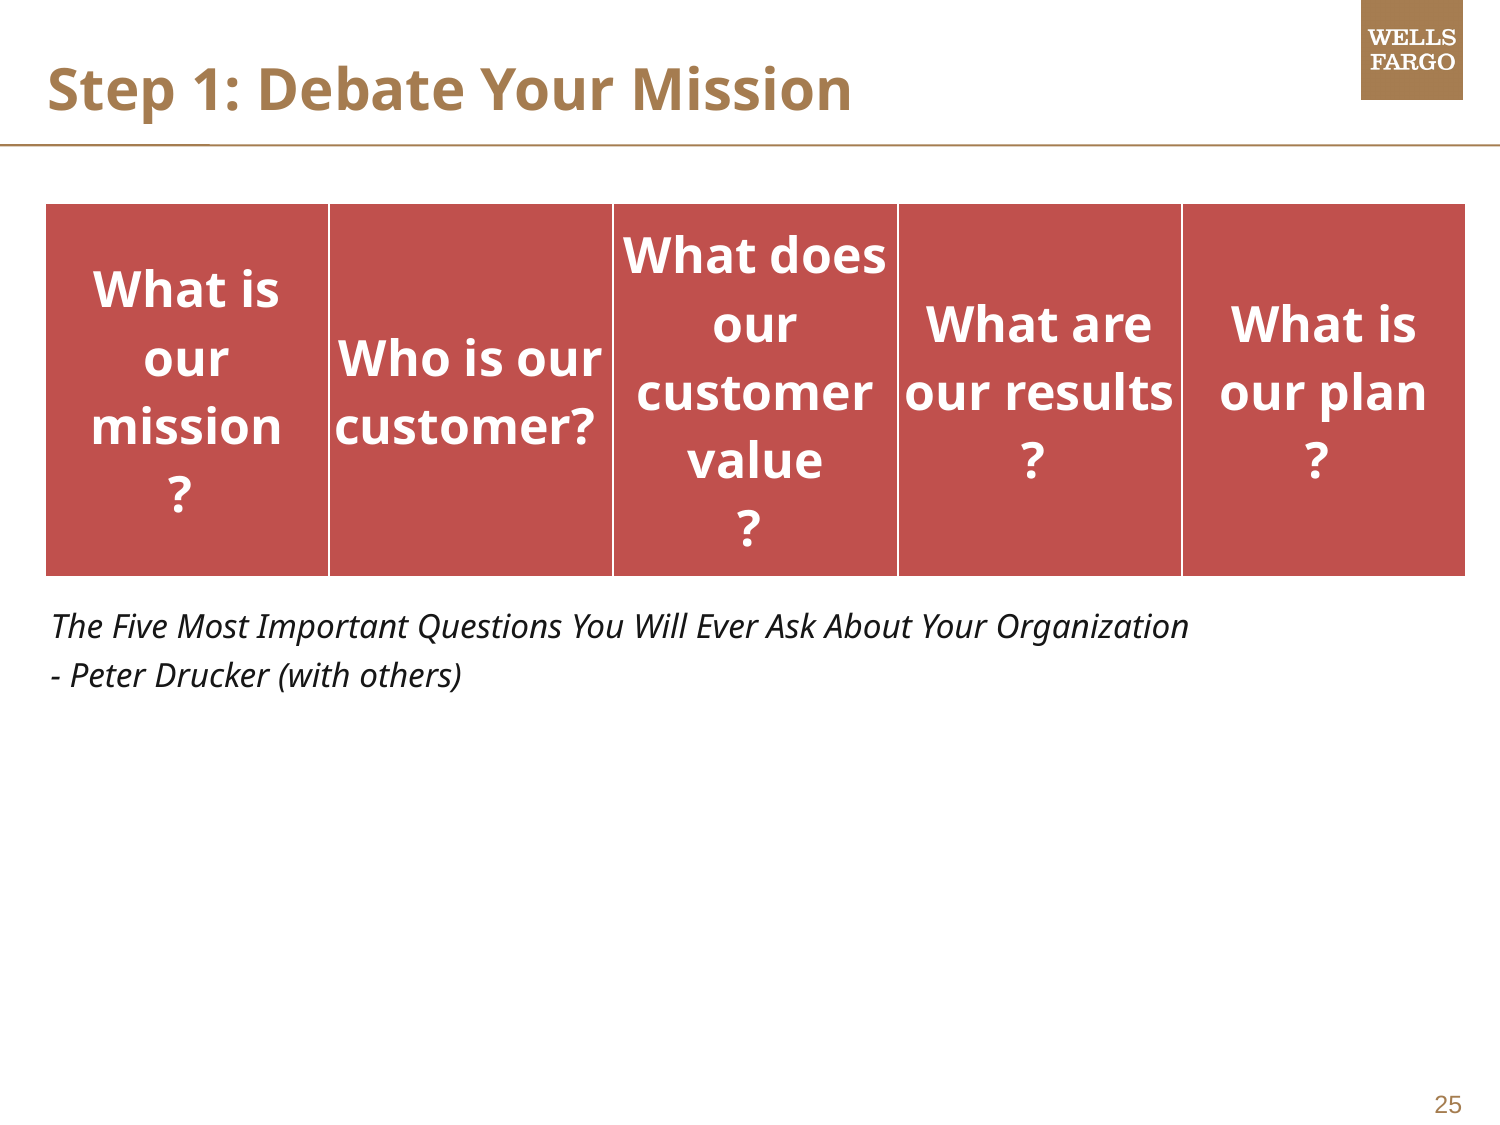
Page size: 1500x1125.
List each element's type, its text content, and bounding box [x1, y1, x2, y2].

table_header What is our mission ? [46, 204, 328, 576]
table_header What does our customer value ? [614, 204, 897, 576]
text_box The Five Most Important Questions You Will Ever Ask About Your Organization - Peter Drucker (with others) [35, 602, 1409, 702]
text_box Step 1: Debate Your Mission [33, 52, 1323, 179]
picture [1361, 0, 1463, 100]
table_header What are our results ? [899, 204, 1181, 576]
table_header What is our plan ? [1183, 204, 1465, 576]
table_header Who is our customer? [330, 204, 612, 576]
